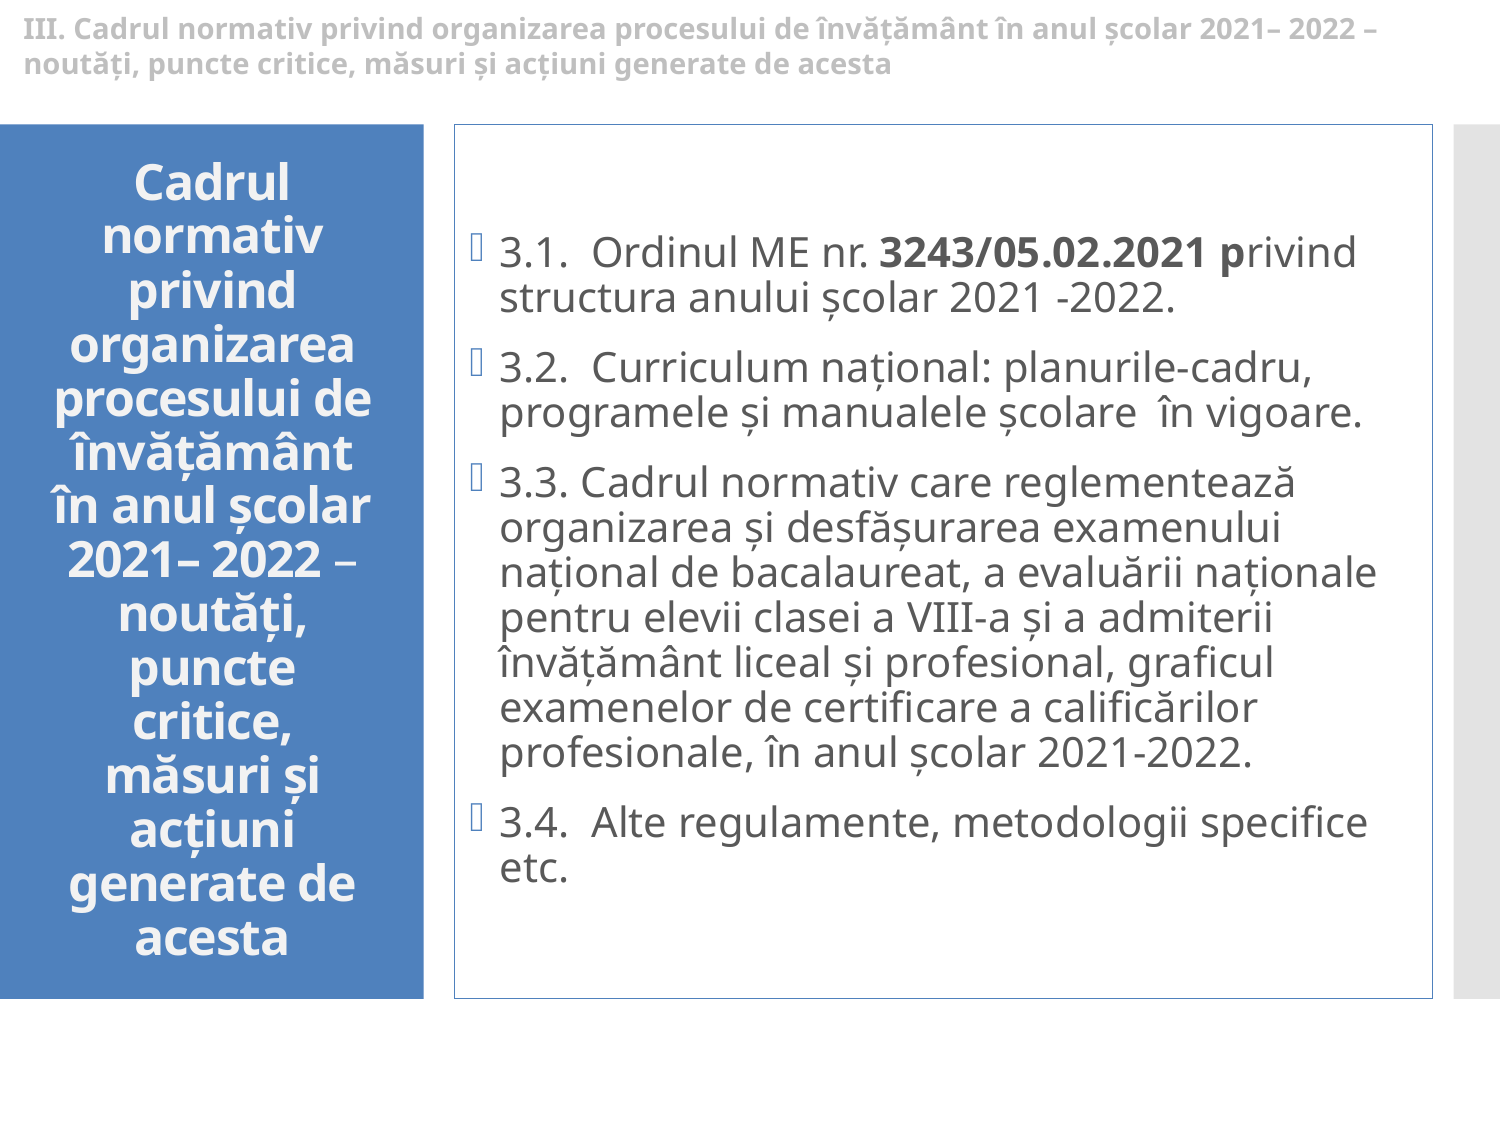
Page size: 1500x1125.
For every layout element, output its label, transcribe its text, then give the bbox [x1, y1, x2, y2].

list 3.1. Ordinul ME nr. 3243/05.02.2021 privind structura anului școlar 2021 -2022. 3.2. Curriculum național: planurile-cadru, programele și manualele școlare în vigoare. 3.3. Cadrul normativ care reglementează organizarea și desfășurarea examenului național de bacalaureat, a evaluării naționale pentru elevii clasei a VIII-a și a admiterii învățământ liceal și profesional, graficul examenelor de certificare a calificărilor profesionale, în anul școlar 2021-2022. 3.4. Alte regulamente, metodologii specifice etc. [454, 133, 1433, 999]
text_box III. Cadrul normativ privind organizarea procesului de învățământ în anul școlar 2021– 2022 – noutăți, puncte critice, măsuri și acțiuni generate de acesta [8, 3, 1492, 133]
title Cadrul normativ privind organizarea procesului de învățământ în anul școlar 2021– 2022 – noutăți, puncte critice, măsuri și acțiuni generate de acesta [31, 184, 394, 940]
